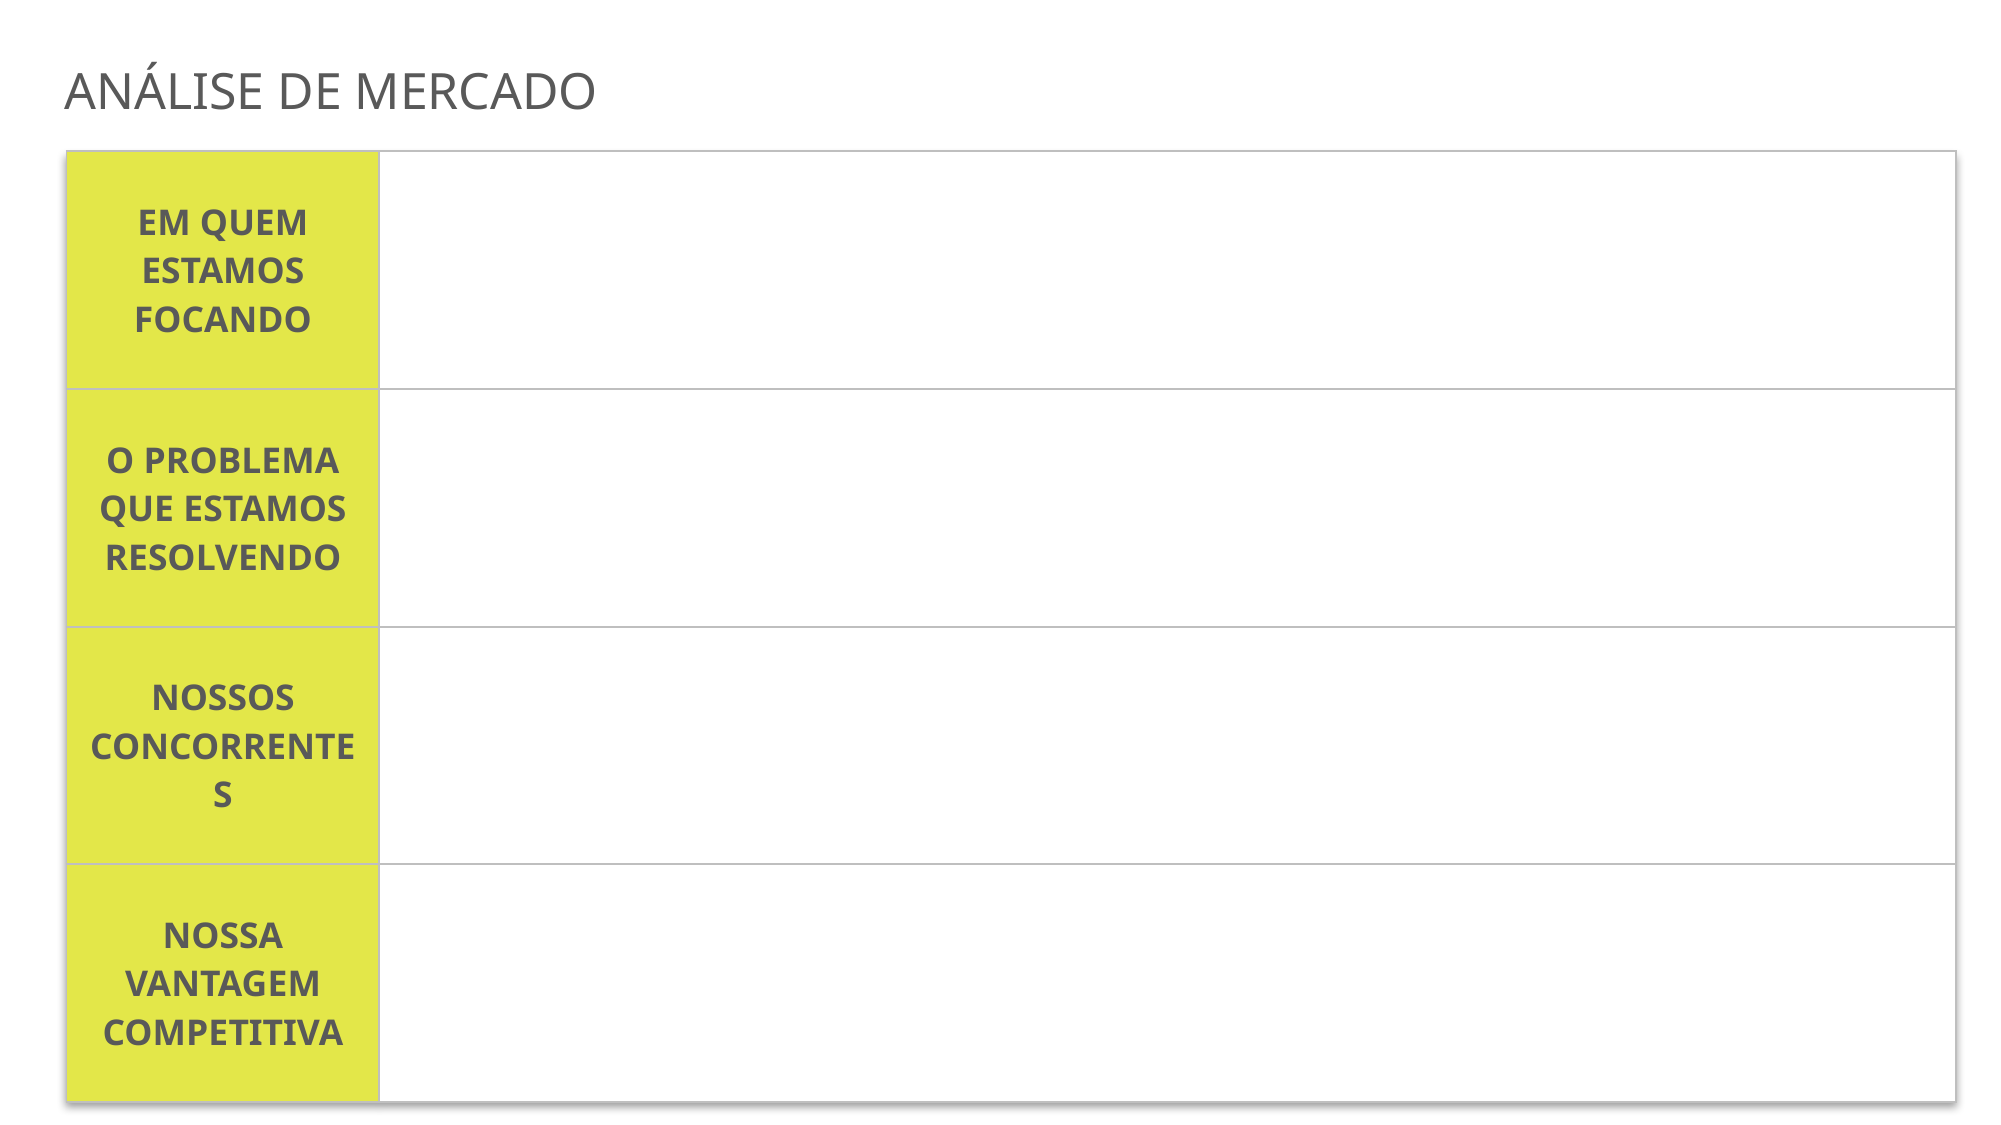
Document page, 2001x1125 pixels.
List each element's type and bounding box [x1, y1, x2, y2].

table_cell [380, 390, 1955, 626]
table_cell [67, 628, 378, 863]
table_cell [67, 390, 378, 626]
text_box [49, 51, 1261, 127]
table_header [67, 152, 378, 388]
table_cell [380, 628, 1955, 863]
table_cell [380, 865, 1955, 1101]
table_header [380, 152, 1955, 388]
table_cell [67, 865, 378, 1101]
